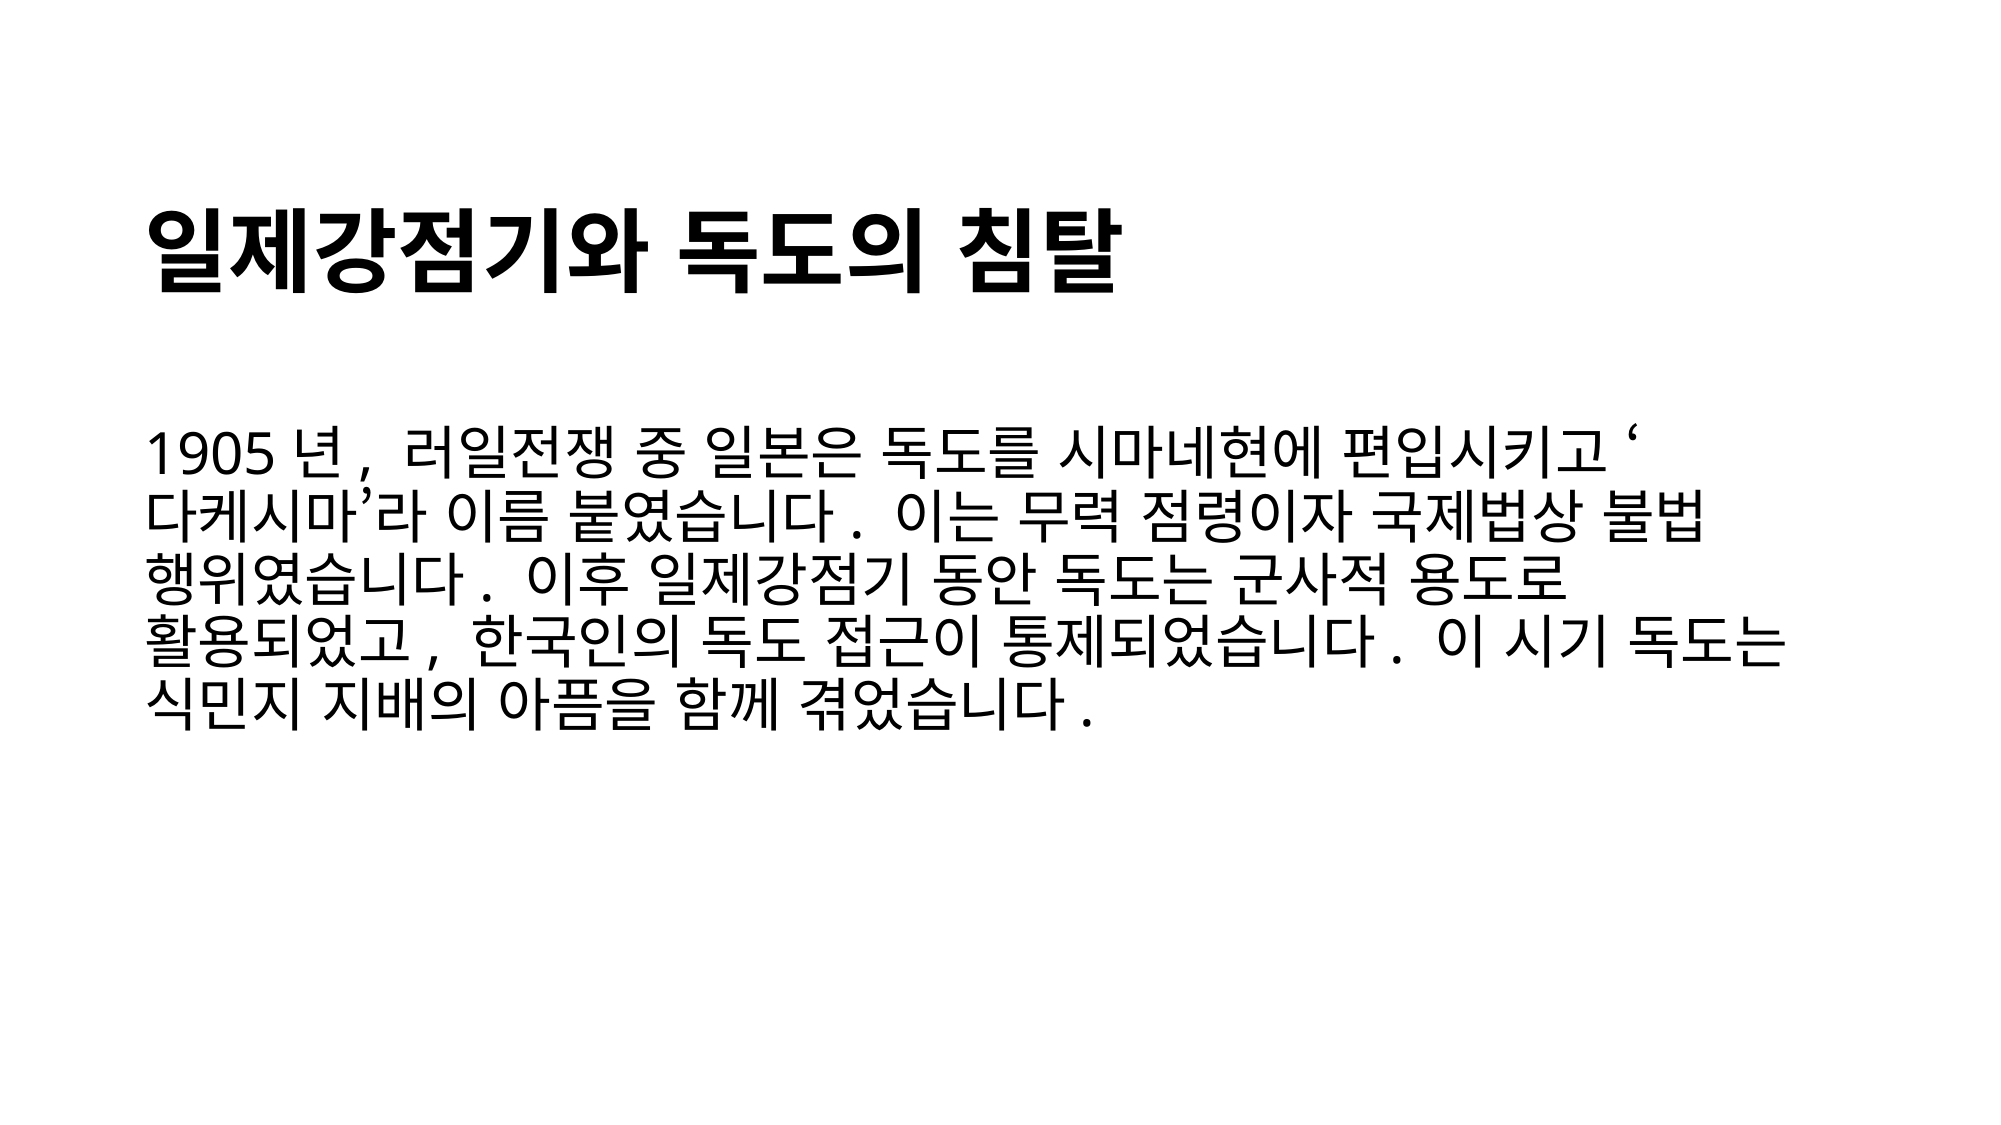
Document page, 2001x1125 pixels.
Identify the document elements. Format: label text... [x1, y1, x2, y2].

list 1905년, 러일전쟁 중 일본은 독도를 시마네현에 편입시키고 ‘다케시마’라 이름 붙였습니다. 이는 무력 점령이자 국제법상 불법 행위였습니다. 이후 일제강점기 동안 독도는 군사적 용도로 활용되었고, 한국인의 독도 접근이 통제되었습니다. 이 시기 독도는 식민지 지배의 아픔을 함께 겪었습니다. [129, 417, 1855, 839]
title 일제강점기와 독도의 침탈 [129, 147, 1855, 365]
